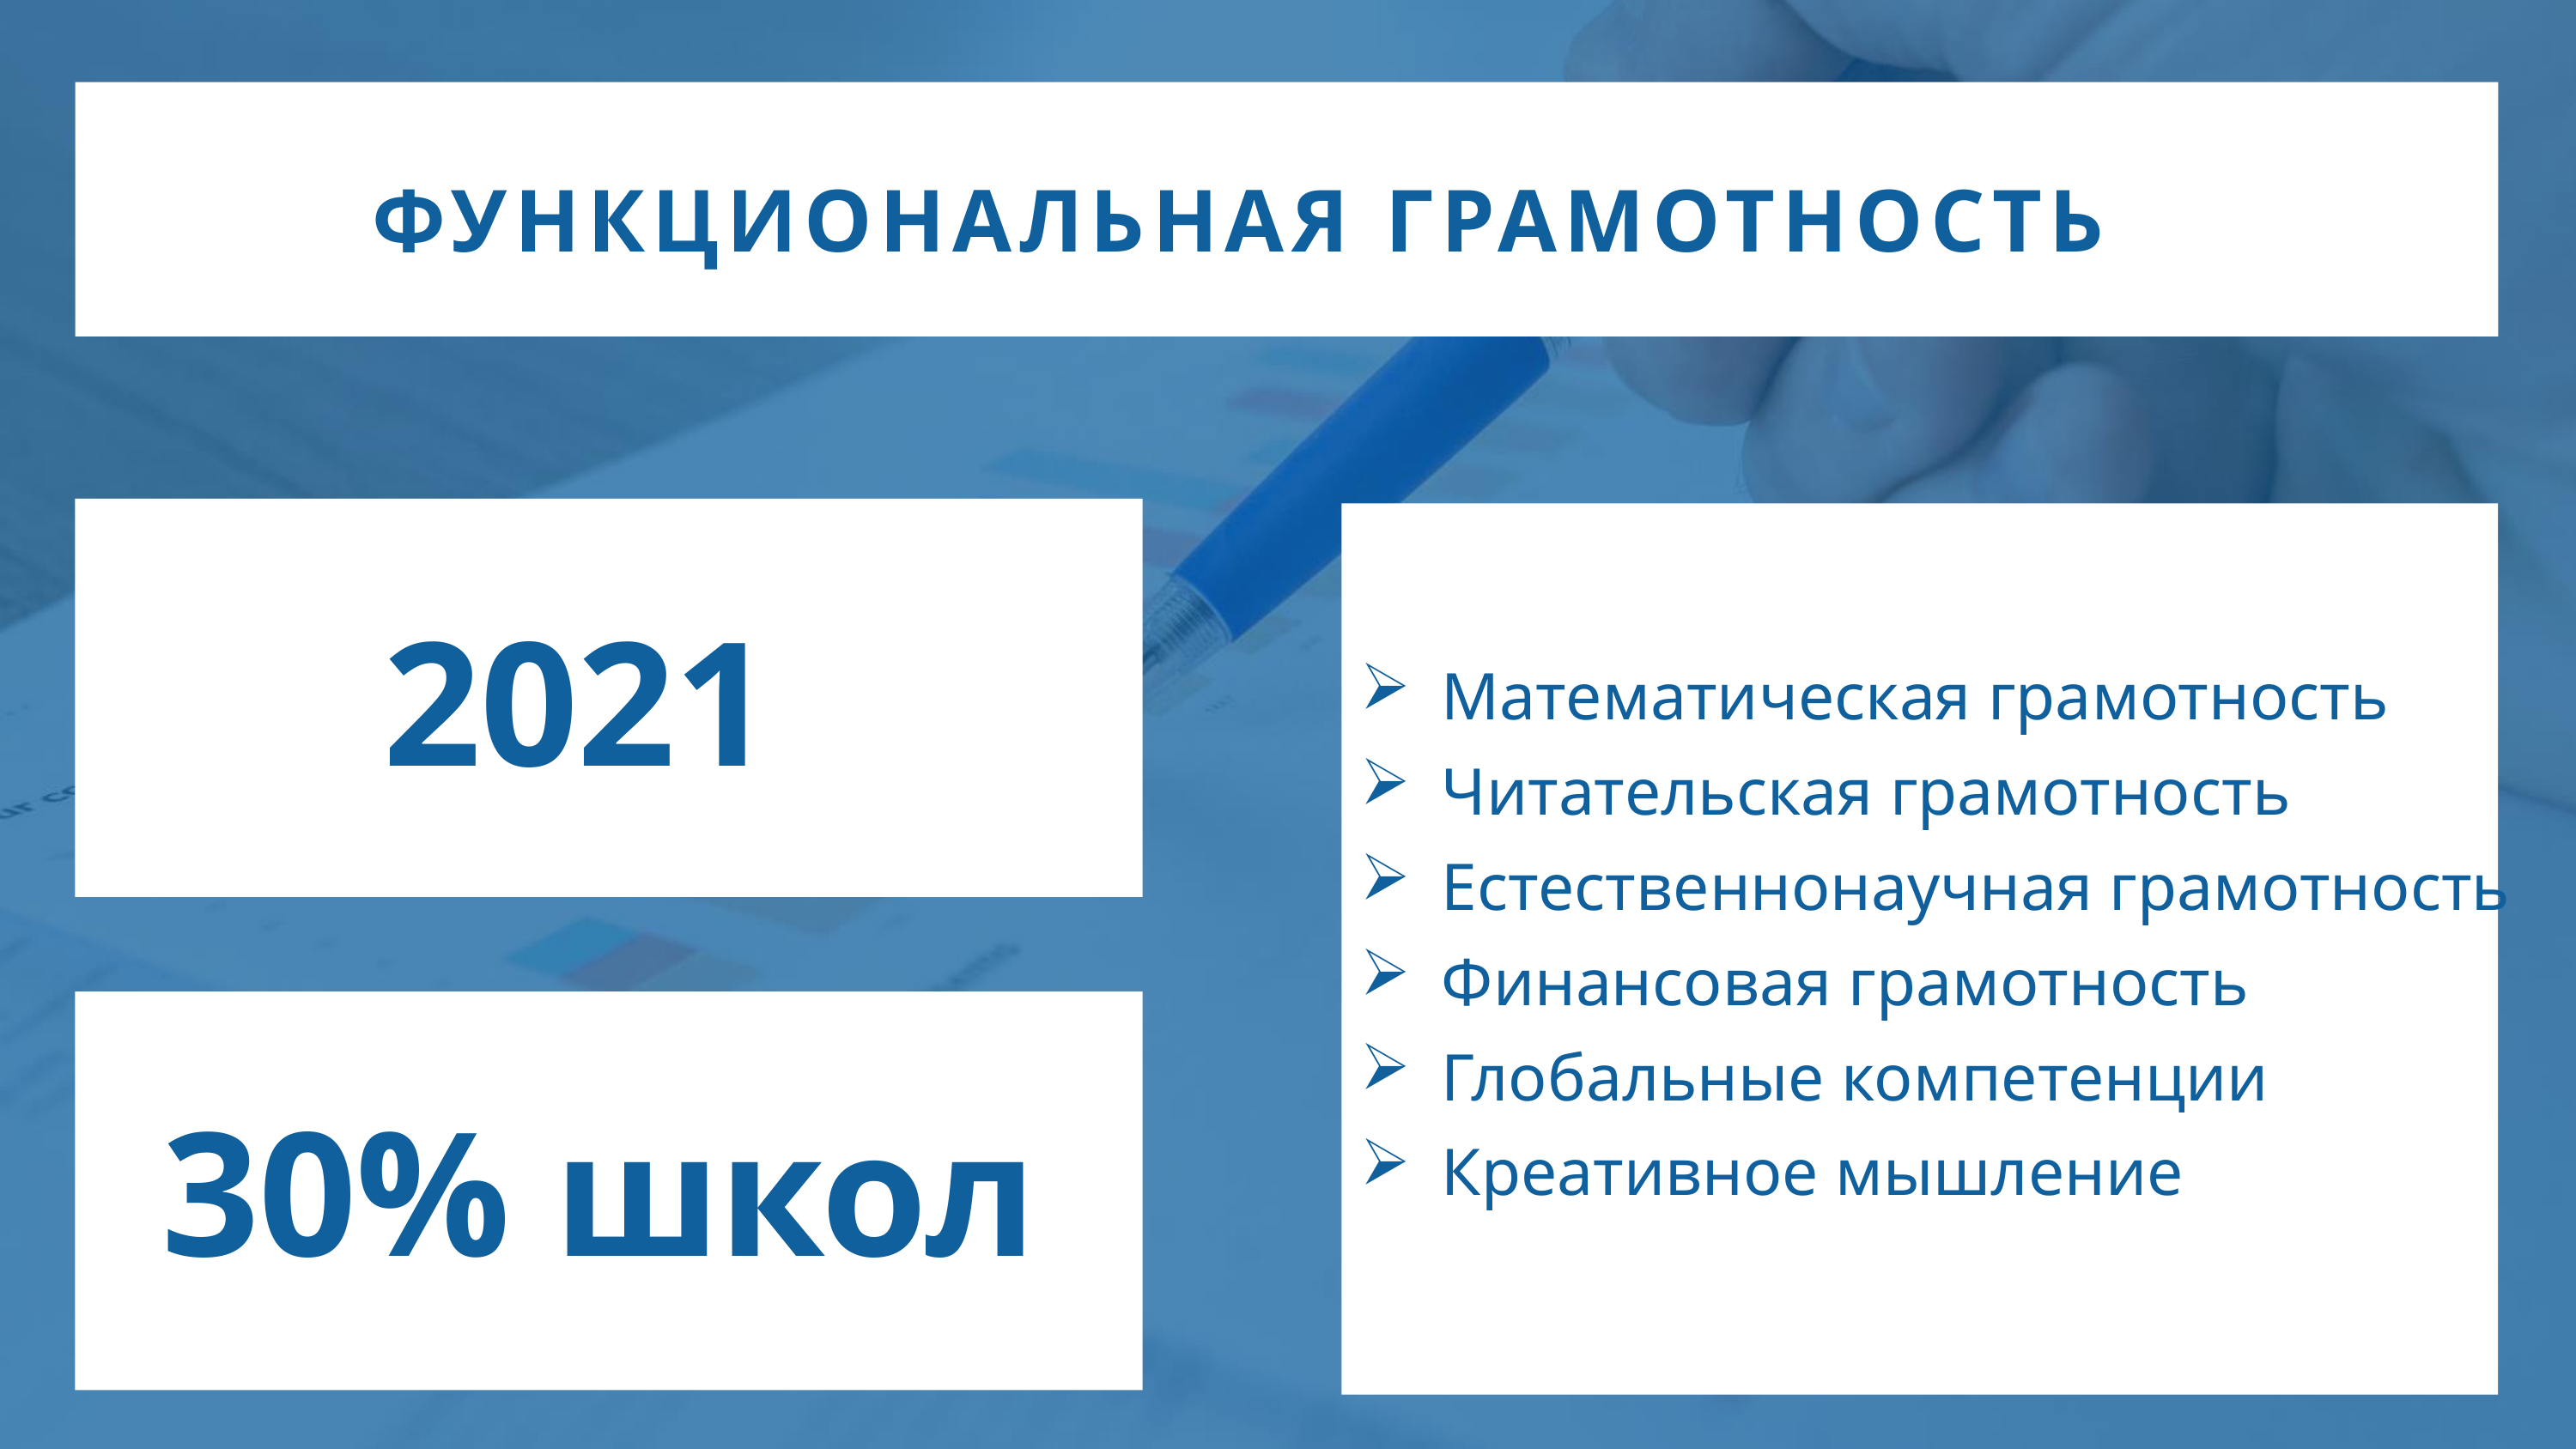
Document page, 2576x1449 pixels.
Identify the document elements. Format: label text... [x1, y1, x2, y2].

text_box Математическая грамотность Читательская грамотность Естественнонаучная грамотность Финансовая грамотность Глобальные компетенции Креативное мышление [1348, 649, 2524, 1284]
text_box ФУНКЦИОНАЛЬНАЯ ГРАМОТНОСТЬ [372, 177, 2440, 270]
picture [0, 0, 2576, 1449]
text_box [75, 991, 1143, 1391]
text_box [75, 498, 1143, 897]
text_box 2021 [370, 587, 786, 846]
text_box [1341, 503, 2499, 1395]
text_box [75, 82, 2499, 336]
text_box 30% школ [149, 1078, 1120, 1336]
